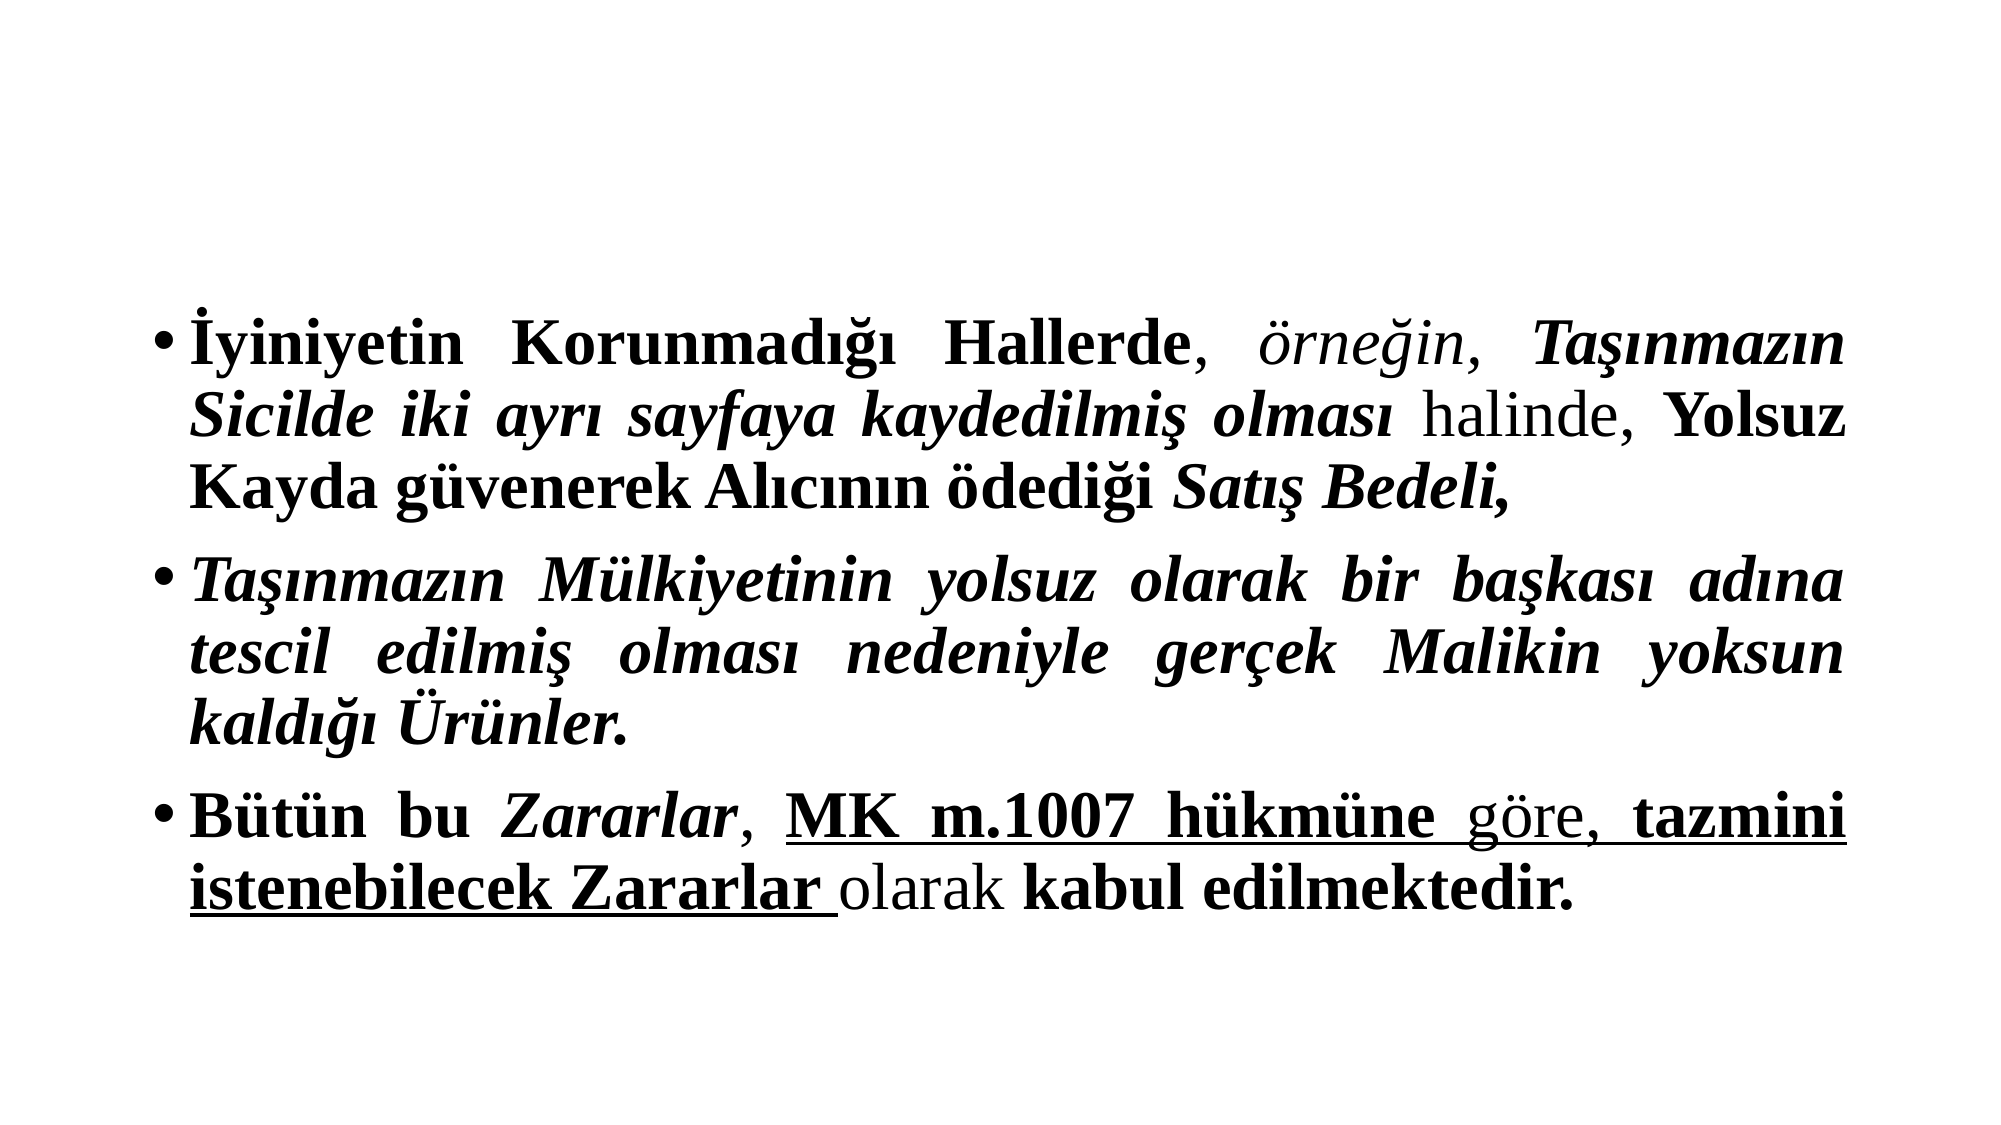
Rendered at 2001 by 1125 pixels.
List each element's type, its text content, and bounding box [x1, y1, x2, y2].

list İyiniyetin Korunmadığı Hallerde, örneğin, Taşınmazın Sicilde iki ayrı sayfaya kaydedilmiş olması halinde, Yolsuz Kayda güvenerek Alıcının ödediği Satış Bedeli, Taşınmazın Mülkiyetinin yolsuz olarak bir başkası adına tescil edilmiş olması nedeniyle gerçek Malikin yoksun kaldığı Ürünler. Bütün bu Zararlar, MK m.1007 hükmüne göre, tazmini istenebilecek Zararlar olarak kabul edilmektedir. [137, 299, 1863, 1014]
